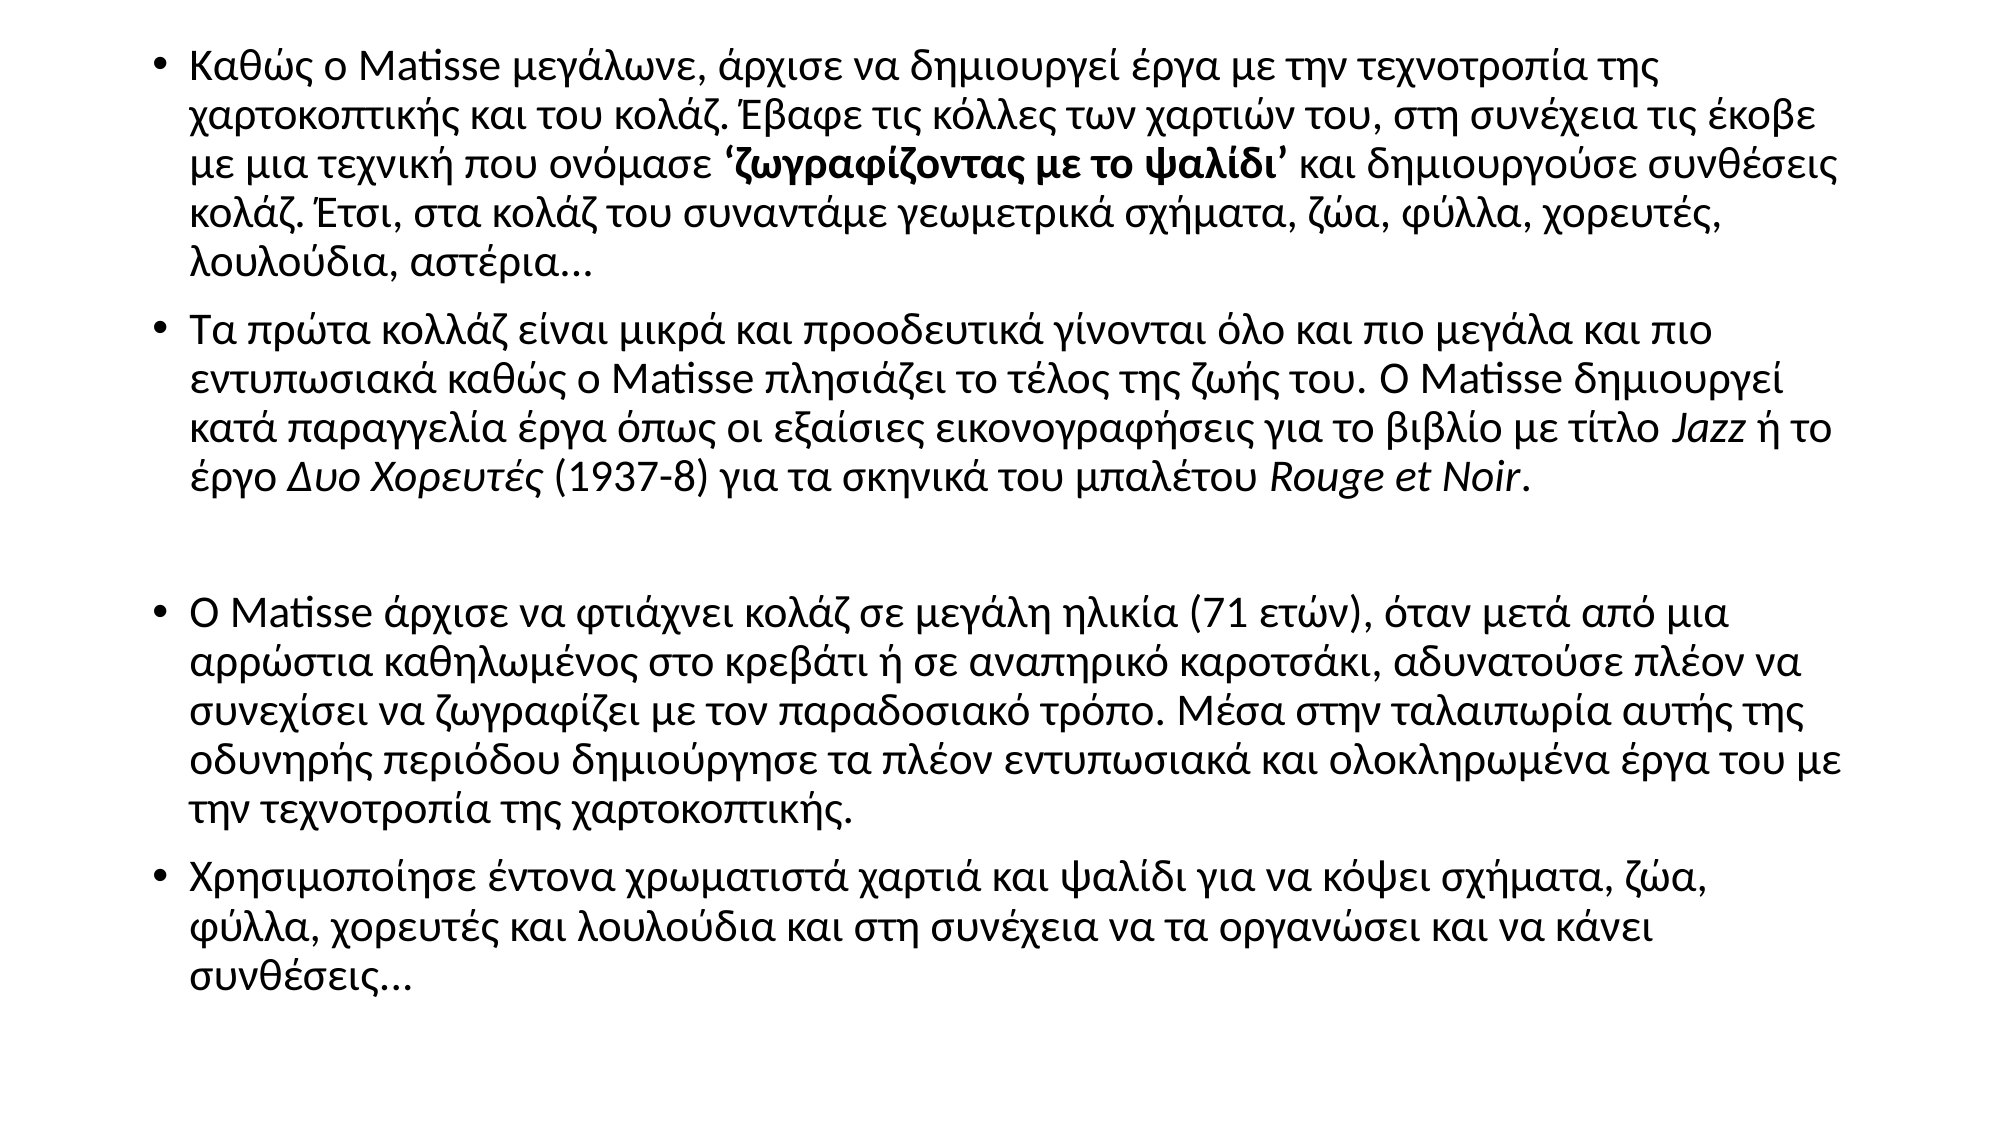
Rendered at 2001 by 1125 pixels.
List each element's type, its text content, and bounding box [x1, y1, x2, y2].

list Καθώς ο Matisse μεγάλωνε, άρχισε να δημιουργεί έργα με την τεχνοτροπία της χαρτοκοπτικής και του κολάζ. Έβαφε τις κόλλες των χαρτιών του, στη συνέχεια τις έκοβε με μια τεχνική που ονόμασε ‘ζωγραφίζοντας με το ψαλίδι’ και δημιουργούσε συνθέσεις κολάζ. Έτσι, στα κολάζ του συναντάμε γεωμετρικά σχήματα, ζώα, φύλλα, χορευτές, λουλούδια, αστέρια... Τα πρώτα κολλάζ είναι μικρά και προοδευτικά γίνονται όλο και πιο μεγάλα και πιο εντυπωσιακά καθώς ο Matisse πλησιάζει το τέλος της ζωής του. O Matisse δημιουργεί κατά παραγγελία έργα όπως οι εξαίσιες εικονογραφήσεις για το βιβλίο με τίτλο Jazz ή το έργο Δυο Χορευτές (1937-8) για τα σκηνικά του μπαλέτου Rouge et Noir. Ο Matisse άρχισε να φτιάχνει κολάζ σε μεγάλη ηλικία (71 ετών), όταν μετά από μια αρρώστια καθηλωμένος στο κρεβάτι ή σε αναπηρικό καροτσάκι, αδυνατούσε πλέον να συνεχίσει να ζωγραφίζει με τον παραδοσιακό τρόπο. Μέσα στην ταλαιπωρία αυτής της οδυνηρής περιόδου δημιούργησε τα πλέον εντυπωσιακά και ολοκληρωμένα έργα του με την τεχνοτροπία της χαρτοκοπτικής. Χρησιμοποίησε έντονα χρωματιστά χαρτιά και ψαλίδι για να κόψει σχήματα, ζώα, φύλλα, χορευτές και λουλούδια και στη συνέχεια να τα οργανώσει και να κάνει συνθέσεις... [137, 33, 1863, 1014]
